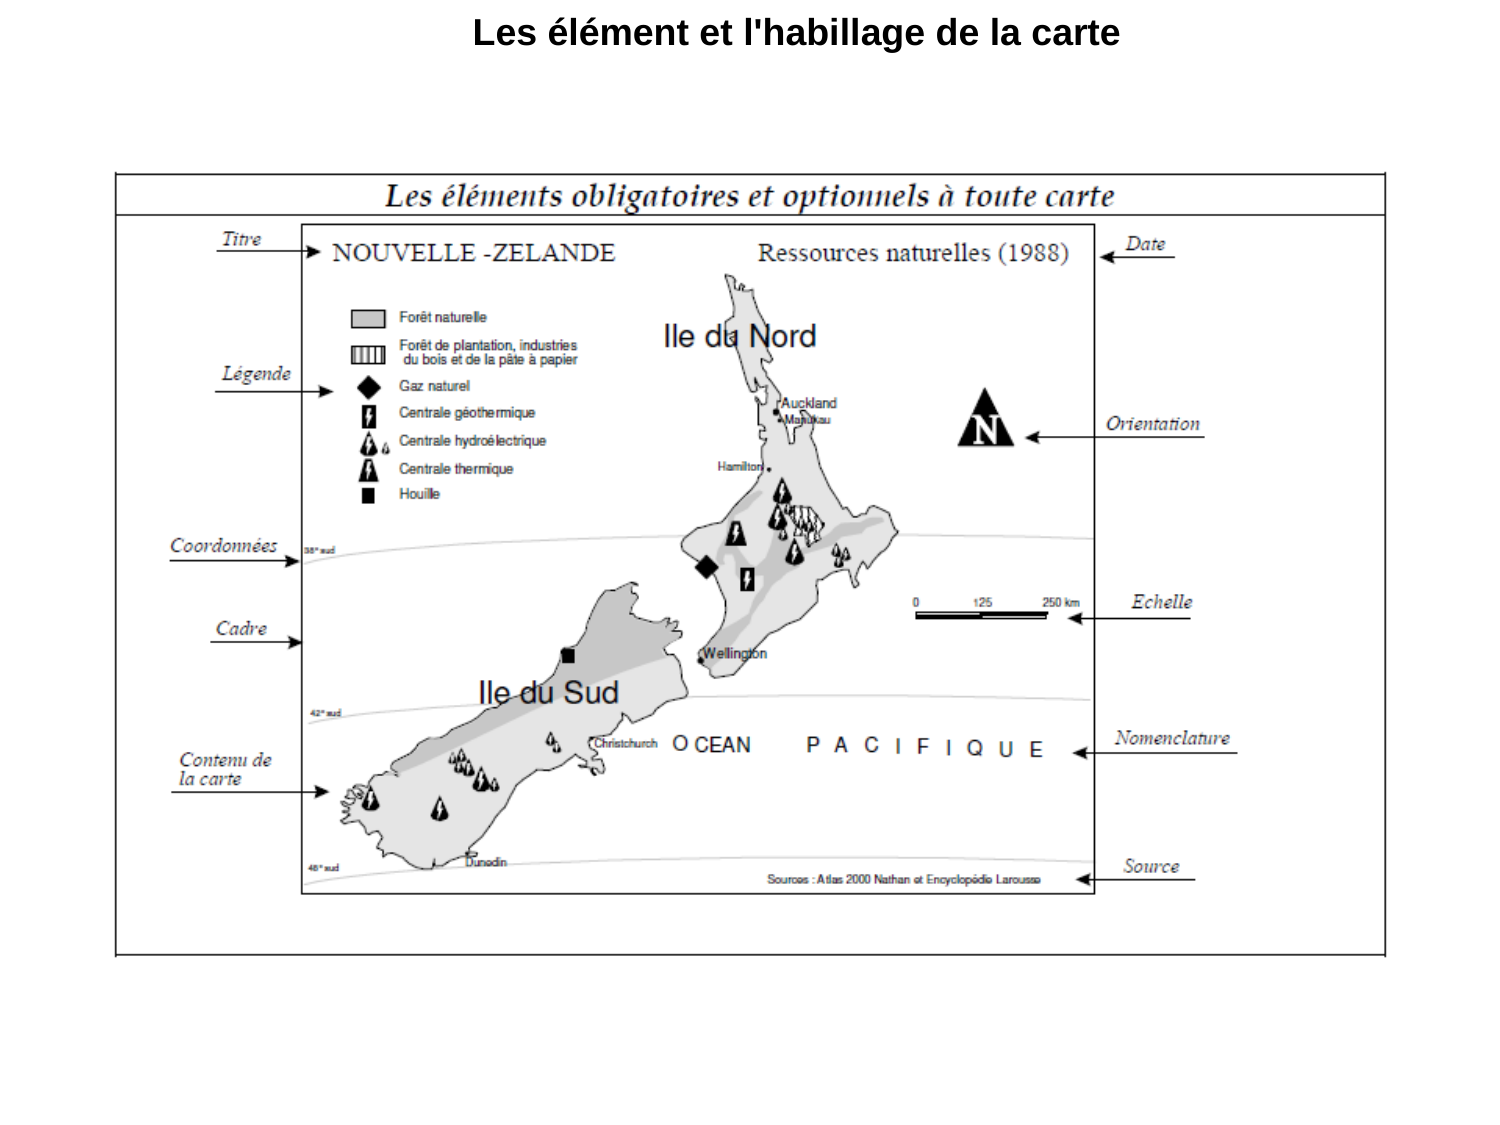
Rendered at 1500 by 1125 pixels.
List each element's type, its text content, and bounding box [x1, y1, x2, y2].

text_box Les élément et l'habillage de la carte [457, 0, 1137, 61]
picture [109, 166, 1391, 959]
